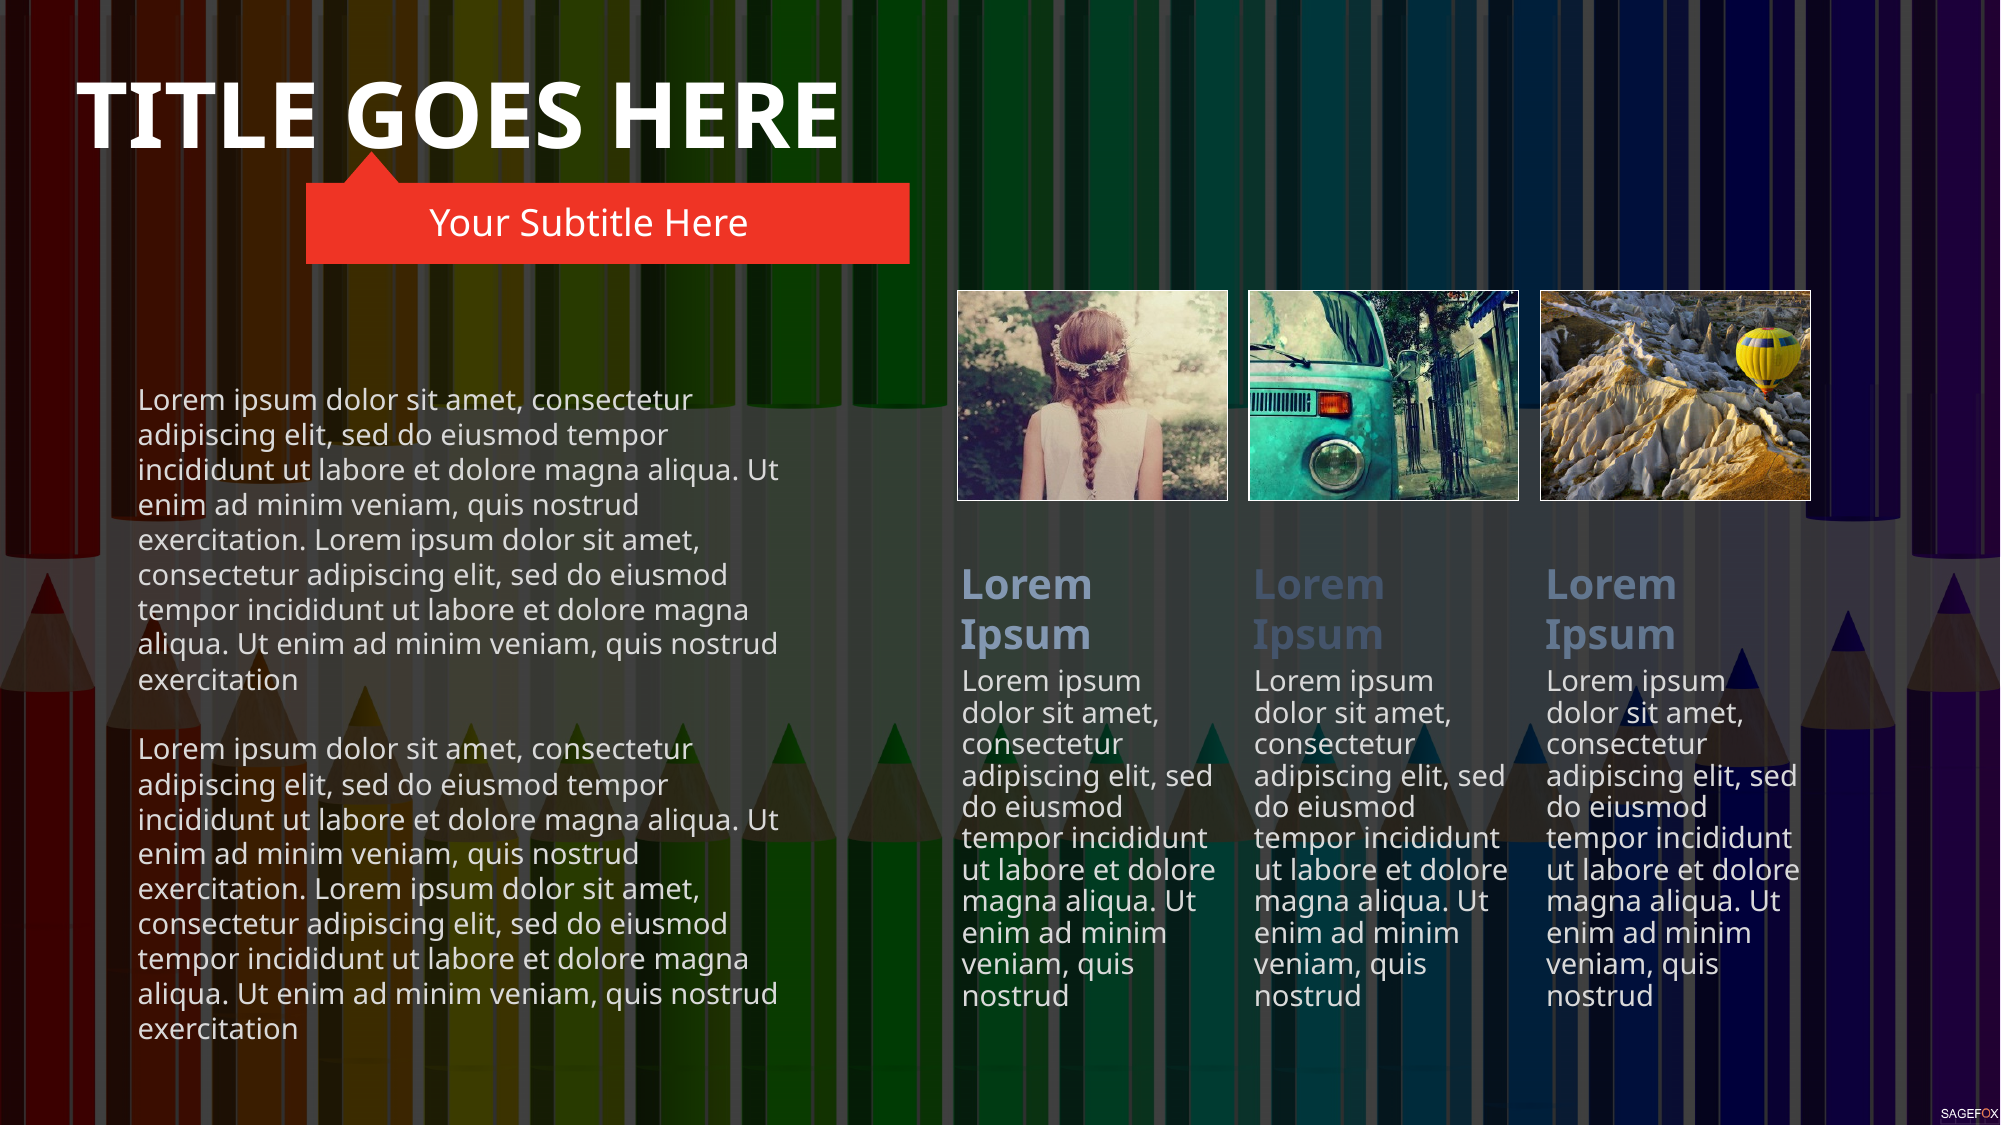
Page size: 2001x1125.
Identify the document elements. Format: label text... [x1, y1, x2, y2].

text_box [306, 151, 910, 264]
text_box Lorem ipsum dolor sit amet, consectetur adipiscing elit, sed do eiusmod tempor incididunt ut labore et dolore magna aliqua. Ut enim ad minim veniam, quis nostrud exercitation. Lorem ipsum dolor sit amet, consectetur adipiscing elit, sed do eiusmod tempor incididunt ut labore et dolore magna aliqua. Ut enim ad minim veniam, quis nostrud exercitation Lorem ipsum dolor sit amet, consectetur adipiscing elit, sed do eiusmod tempor incididunt ut labore et dolore magna aliqua. Ut enim ad minim veniam, quis nostrud exercitation. Lorem ipsum dolor sit amet, consectetur adipiscing elit, sed do eiusmod tempor incididunt ut labore et dolore magna aliqua. Ut enim ad minim veniam, quis nostrud exercitation [122, 373, 798, 1125]
text_box [956, 290, 1228, 502]
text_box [1237, 550, 1515, 1000]
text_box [1530, 550, 1807, 1000]
text_box [1248, 290, 1520, 502]
text_box TITLE GOES HERE [60, 49, 965, 175]
picture [0, 0, 2001, 1125]
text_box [945, 550, 1223, 1000]
text_box [1540, 290, 1812, 502]
